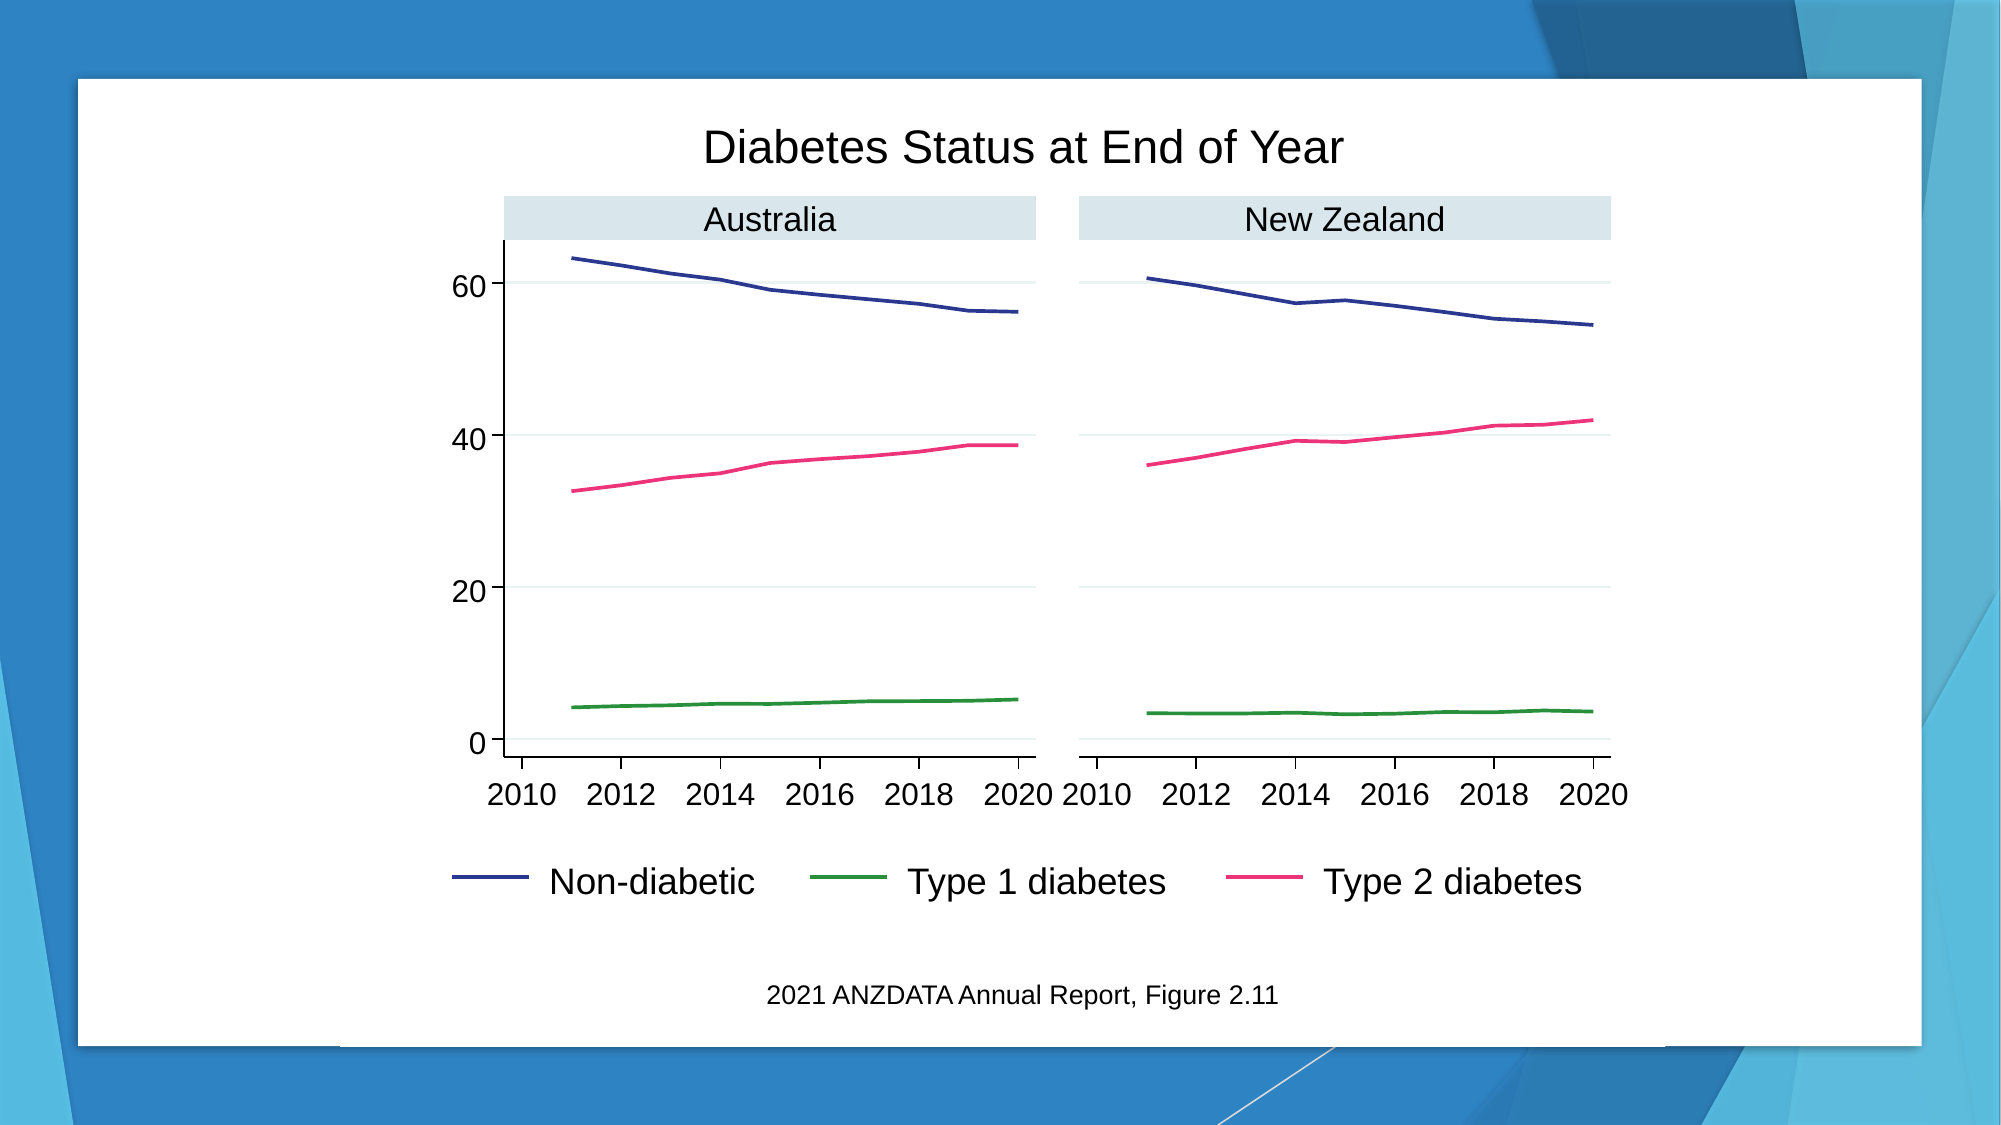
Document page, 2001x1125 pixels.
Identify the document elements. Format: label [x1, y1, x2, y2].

picture [339, 81, 1666, 1047]
text_box [0, 0, 2000, 1125]
